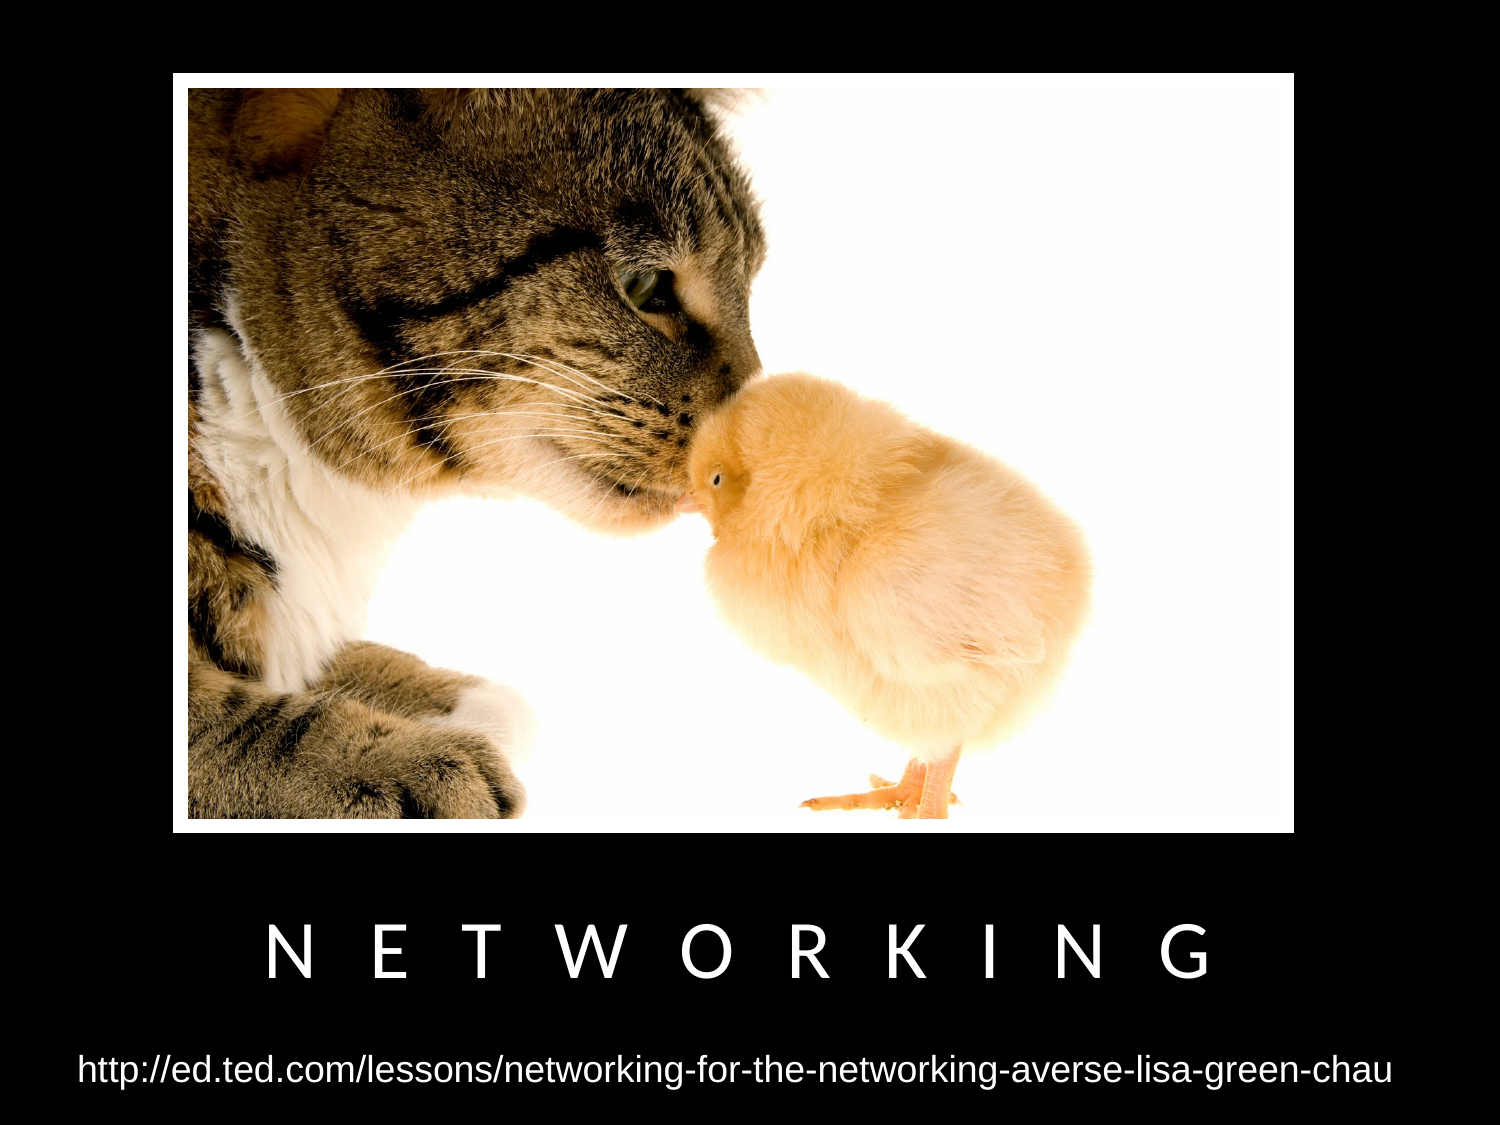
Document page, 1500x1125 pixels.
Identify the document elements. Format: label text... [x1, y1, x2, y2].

text_box http://ed.ted.com/lessons/networking-for-the-networking-averse-lisa-green-chau [62, 1038, 1425, 1098]
text_box NETWORKING [50, 887, 1425, 1038]
picture [187, 87, 1280, 820]
